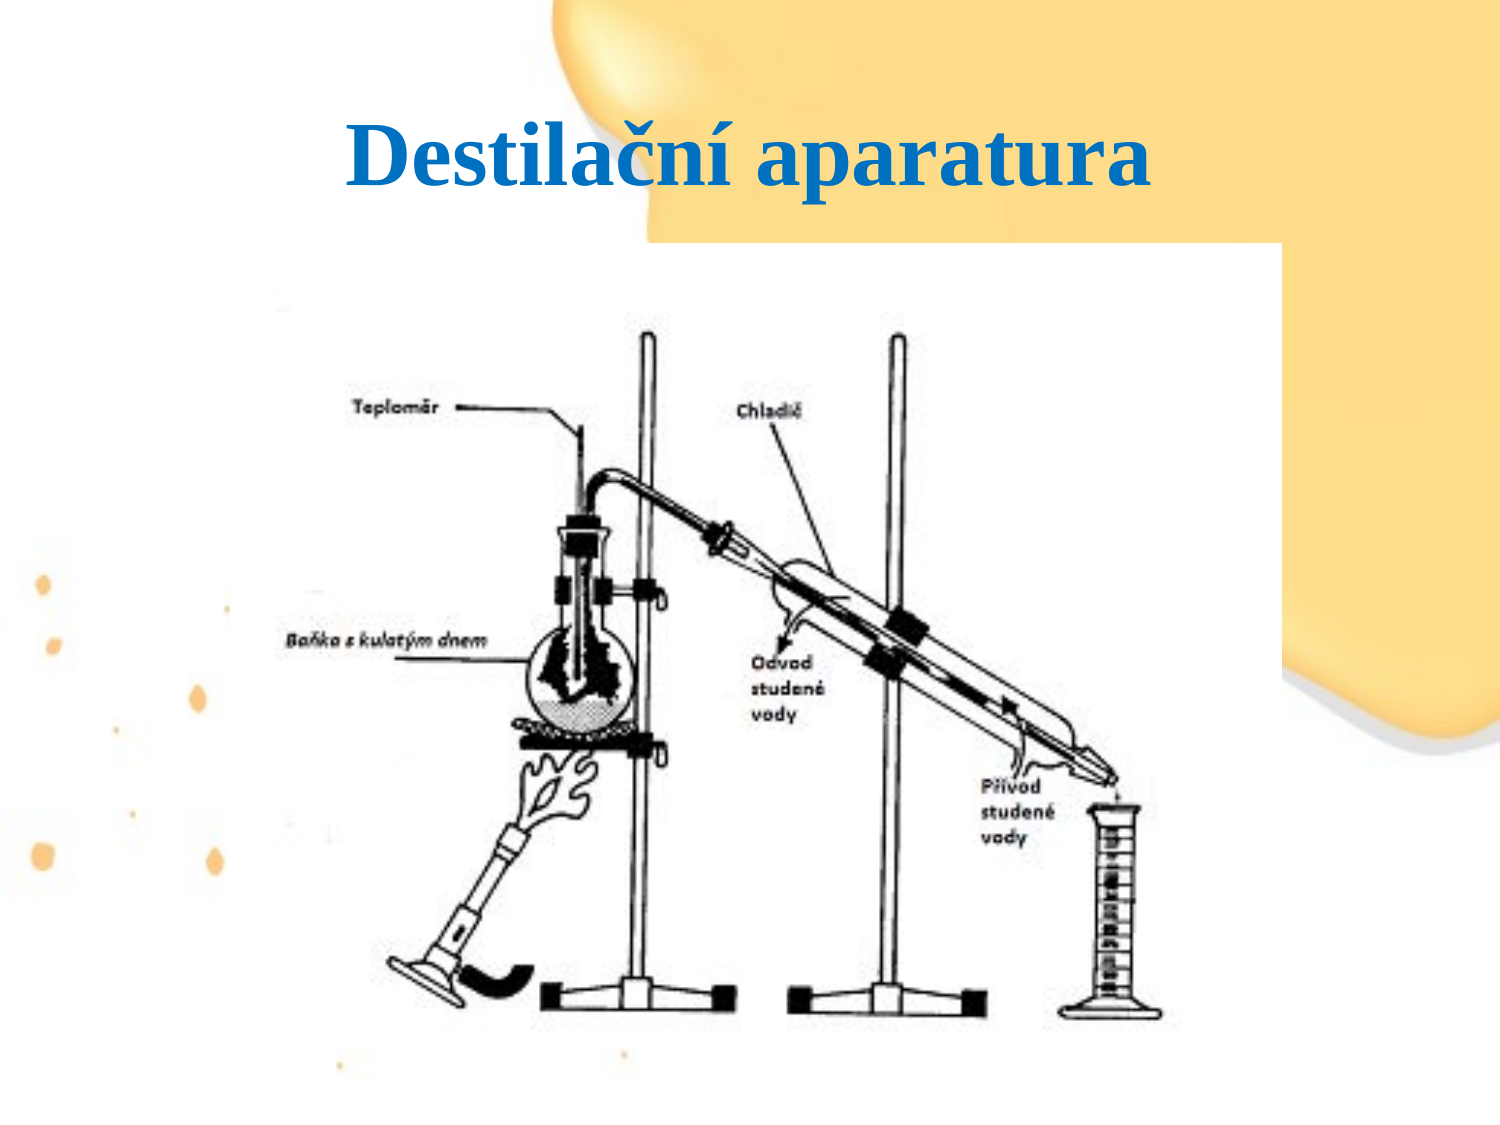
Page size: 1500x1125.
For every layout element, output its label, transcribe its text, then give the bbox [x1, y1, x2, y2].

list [229, 243, 1282, 1047]
title Destilační aparatura [111, 54, 1388, 243]
